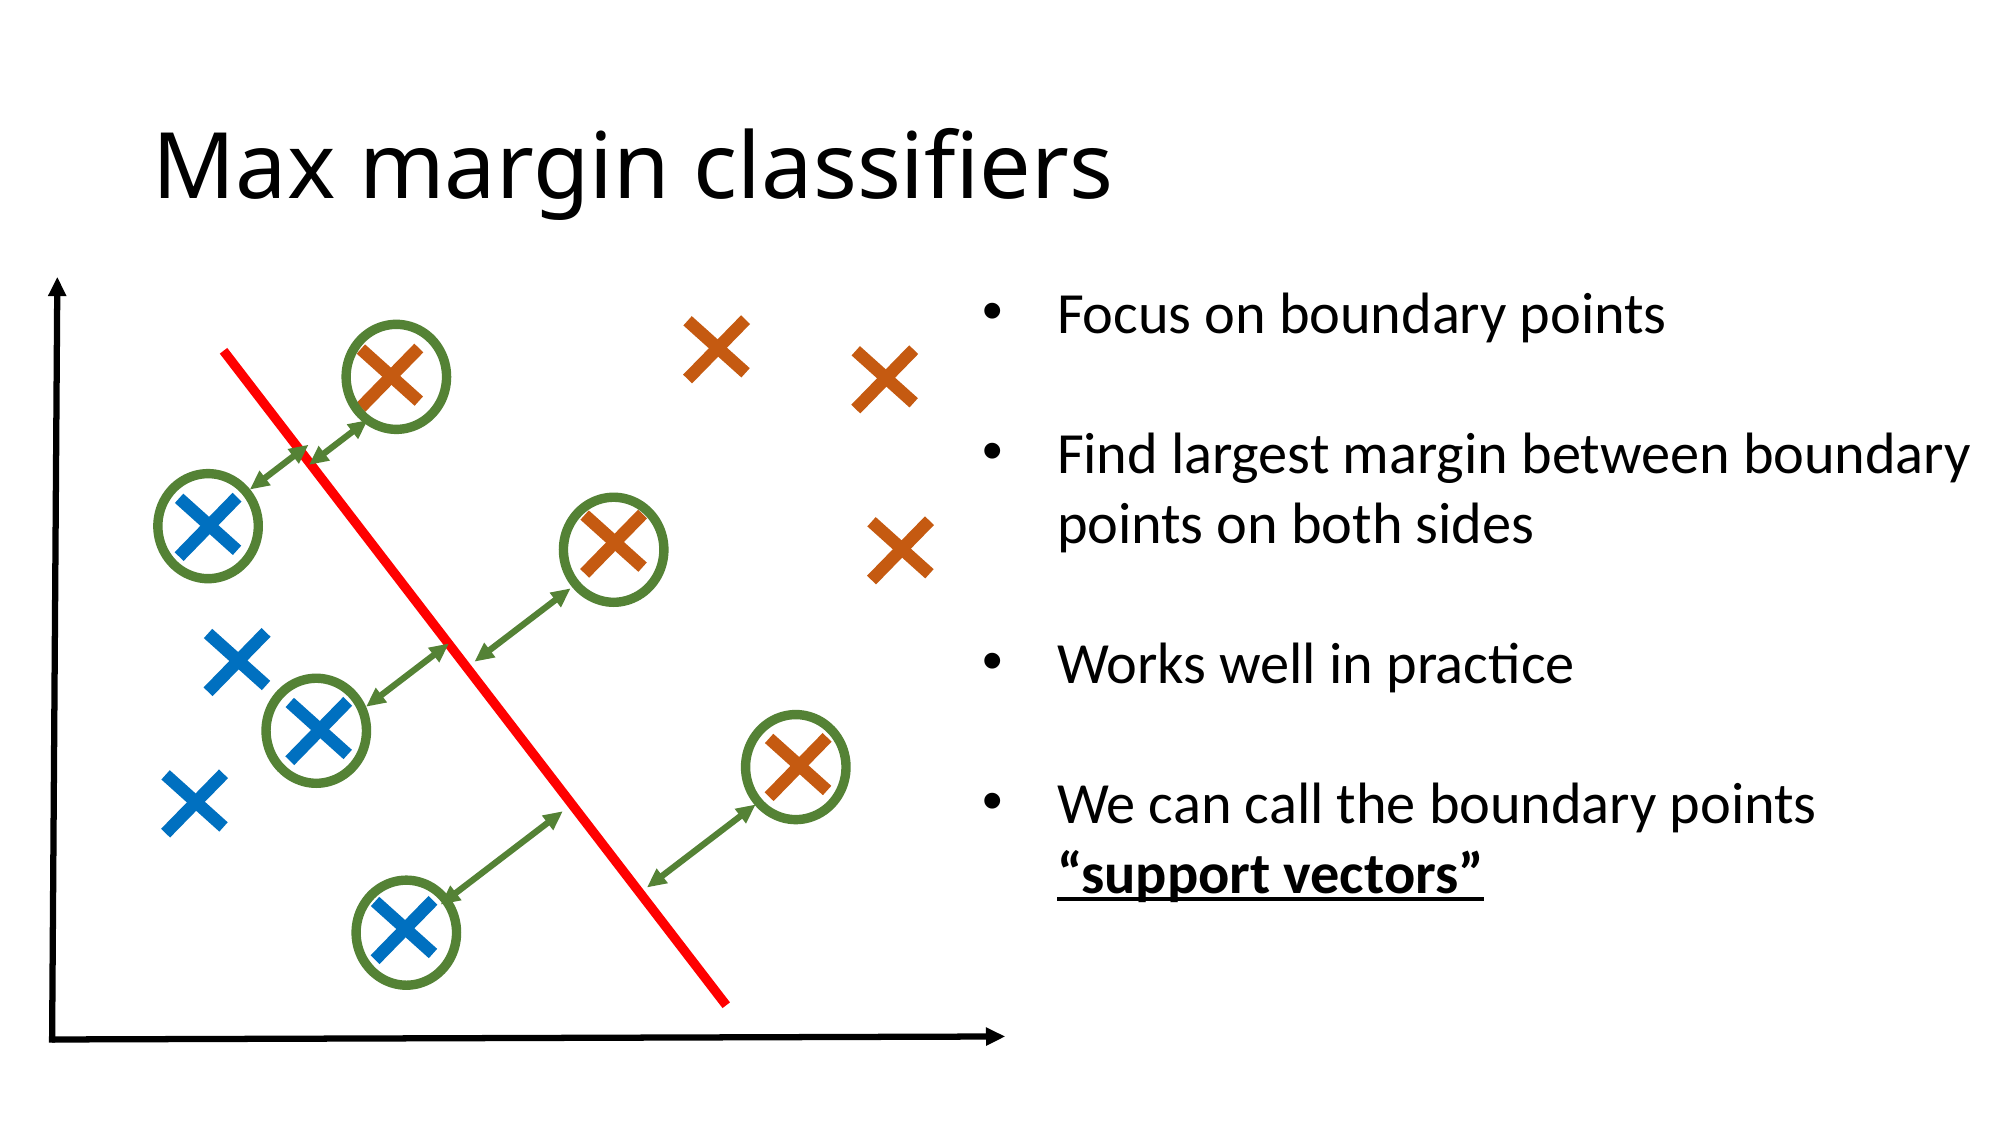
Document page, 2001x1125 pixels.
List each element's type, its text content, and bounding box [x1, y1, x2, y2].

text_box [855, 349, 914, 410]
text_box [156, 472, 223, 580]
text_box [769, 737, 828, 797]
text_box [179, 497, 223, 557]
title Max margin classifiers [137, 59, 1863, 278]
text_box Focus on boundary points Find largest margin between boundary points on both sides Works well in practice We can call the boundary points “support vectors” [967, 268, 2000, 913]
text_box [474, 588, 571, 662]
text_box [744, 713, 848, 821]
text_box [165, 773, 223, 834]
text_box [208, 632, 267, 692]
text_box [52, 277, 58, 1036]
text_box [250, 445, 309, 490]
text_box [223, 350, 727, 1006]
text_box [309, 420, 368, 465]
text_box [871, 520, 930, 581]
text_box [52, 1036, 1005, 1040]
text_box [440, 811, 563, 905]
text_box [366, 643, 449, 707]
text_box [687, 319, 746, 379]
text_box [351, 323, 441, 350]
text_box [647, 804, 756, 888]
